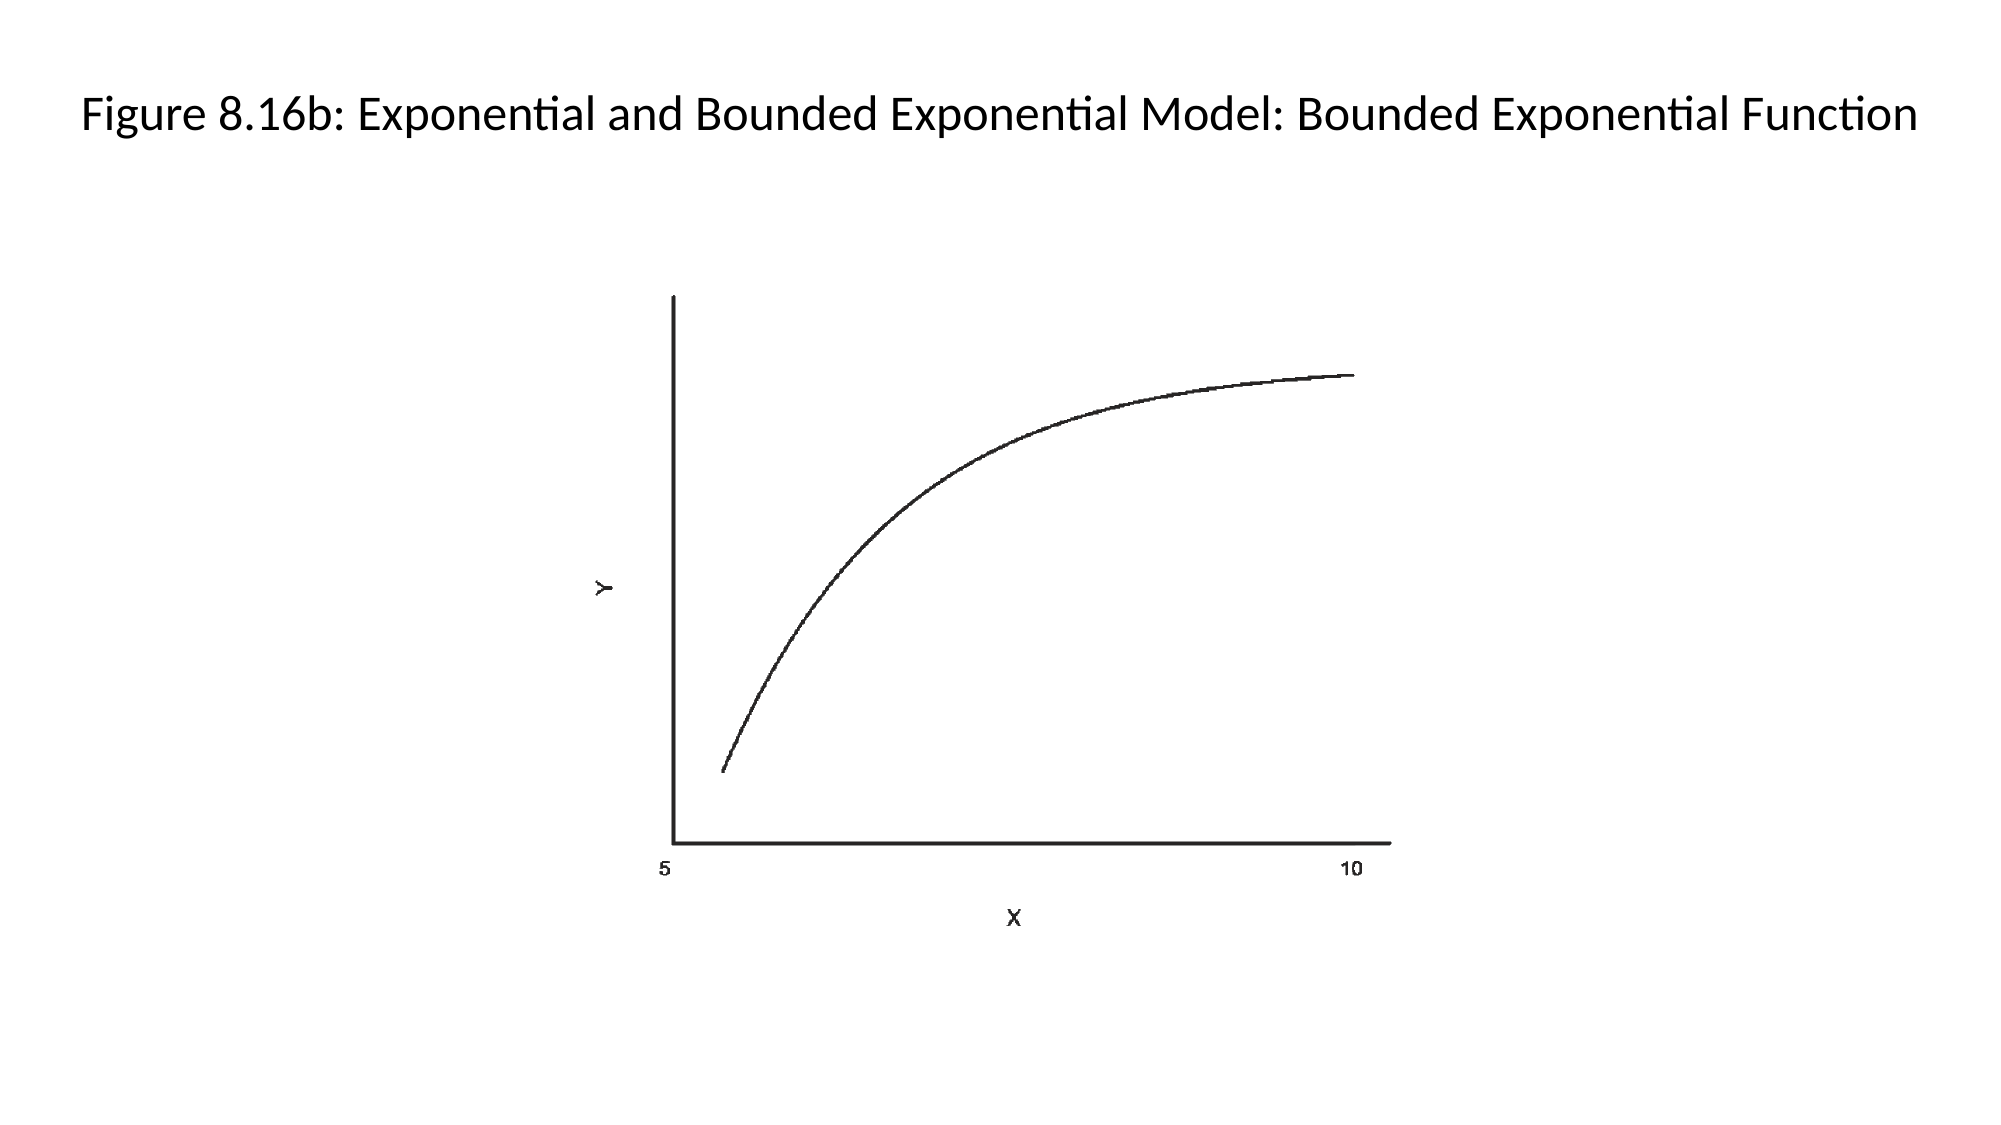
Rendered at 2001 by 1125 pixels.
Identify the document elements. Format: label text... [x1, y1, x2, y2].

picture [569, 268, 1431, 948]
subtitle Figure 8.16b: Exponential and Bounded Exponential Model: Bounded Exponential Function [46, 79, 1954, 242]
